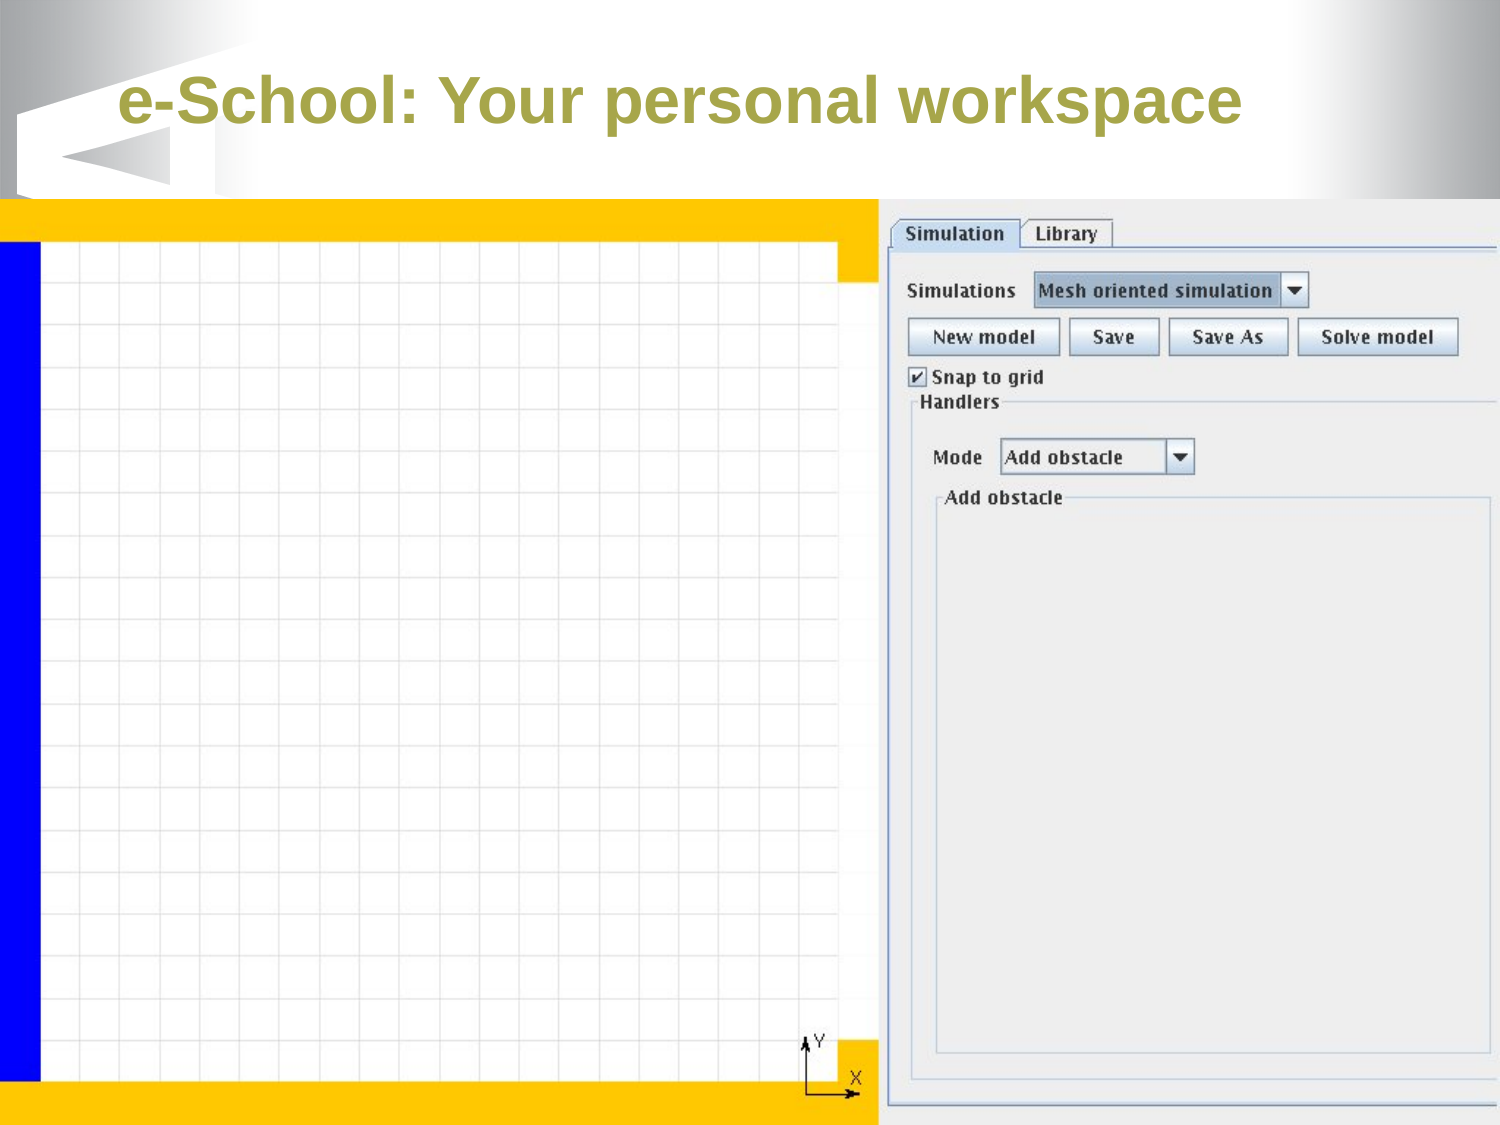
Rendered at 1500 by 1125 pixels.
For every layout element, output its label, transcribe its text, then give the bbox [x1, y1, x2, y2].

text_box e-School: Your personal workspace [102, 49, 1260, 145]
picture [0, 0, 1500, 1125]
